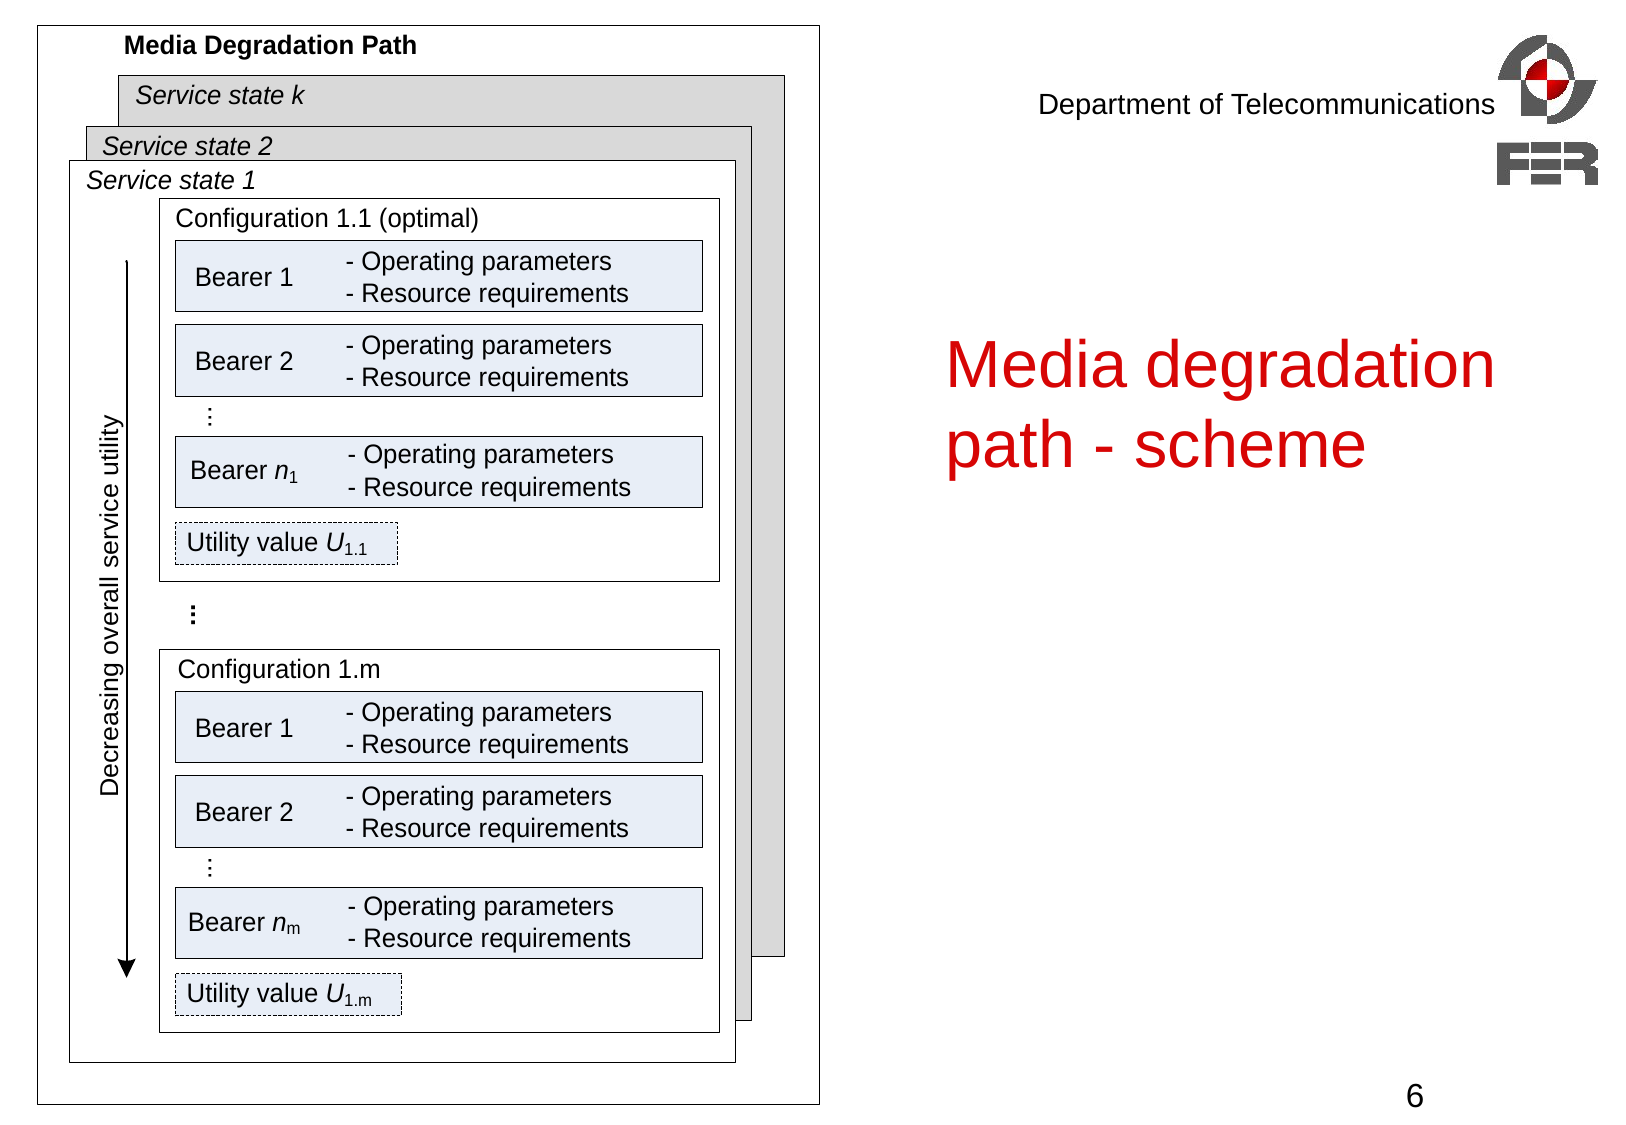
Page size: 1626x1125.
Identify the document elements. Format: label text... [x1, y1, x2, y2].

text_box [0, 0, 849, 1125]
slide_number 6 [1245, 1062, 1585, 1125]
title Media degradation path - scheme [930, 326, 1593, 477]
picture [1497, 34, 1598, 185]
